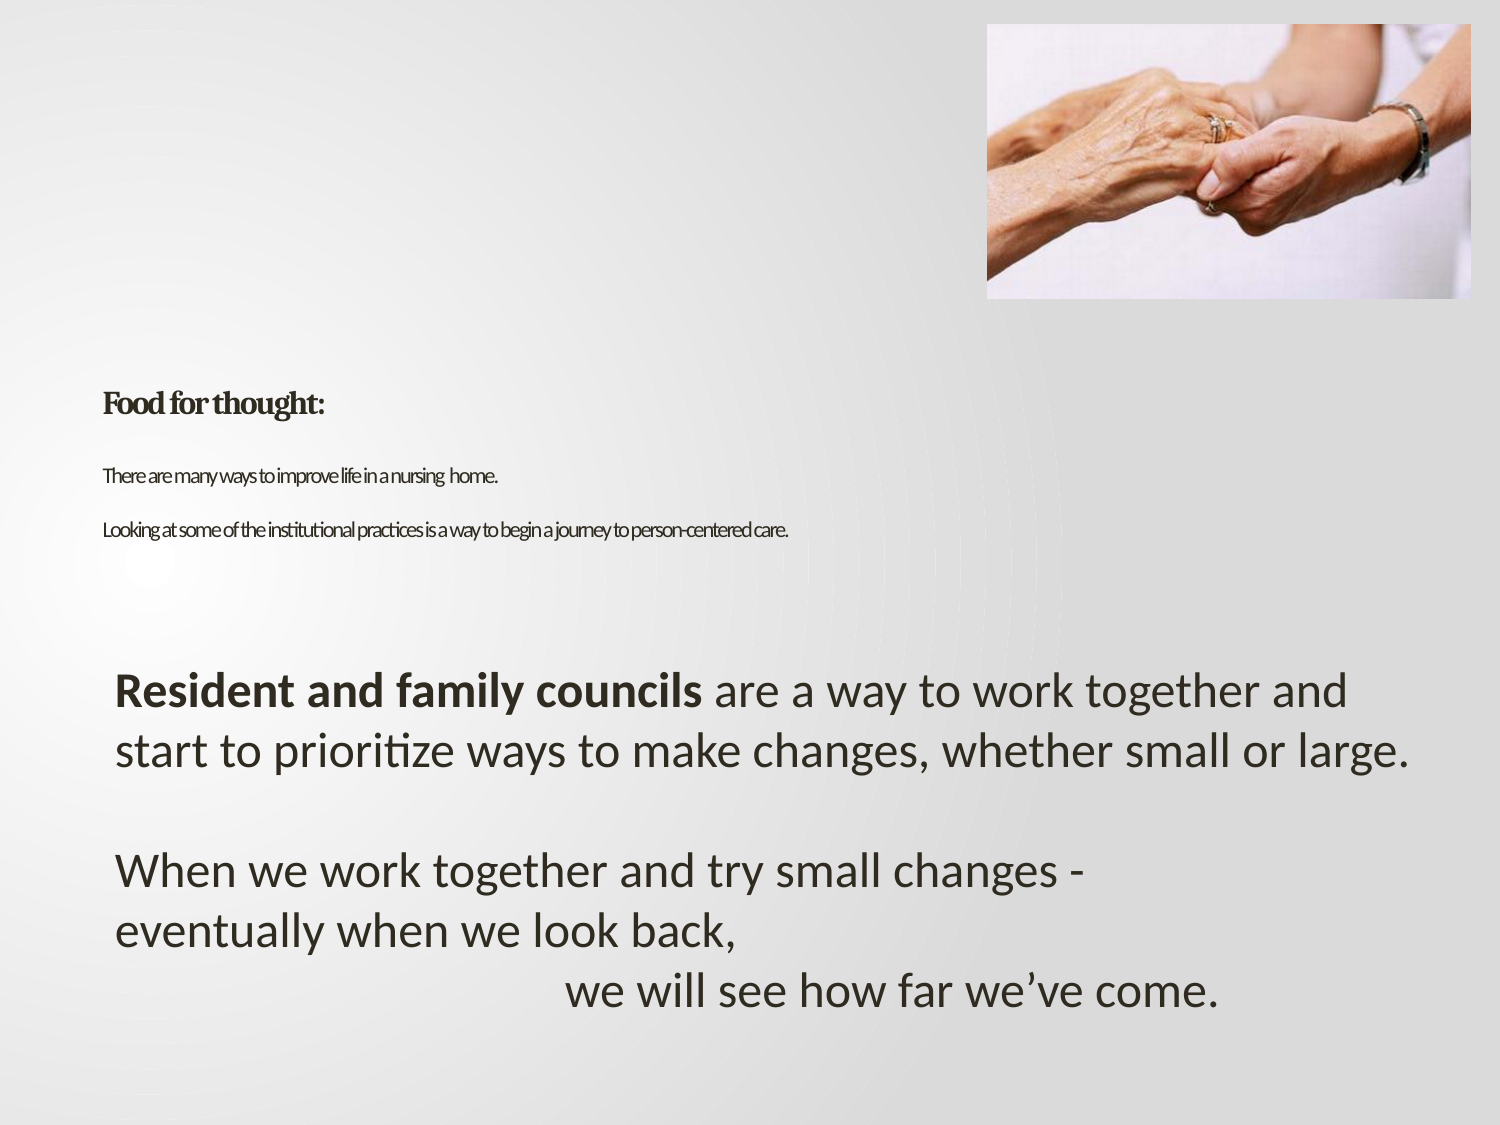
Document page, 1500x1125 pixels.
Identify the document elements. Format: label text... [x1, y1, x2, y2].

picture [986, 24, 1471, 300]
title Food for thought: There are many ways to improve life in a nursing home. Looking at some of the institutional practices is a way to begin a journey to person-centered care. [87, 212, 1263, 550]
subtitle Resident and family councils are a way to work together and start to prioritize ways to make changes, whether small or large. When we work together and try small changes - eventually when we look back, we will see how far we’ve come. [99, 650, 1438, 1000]
